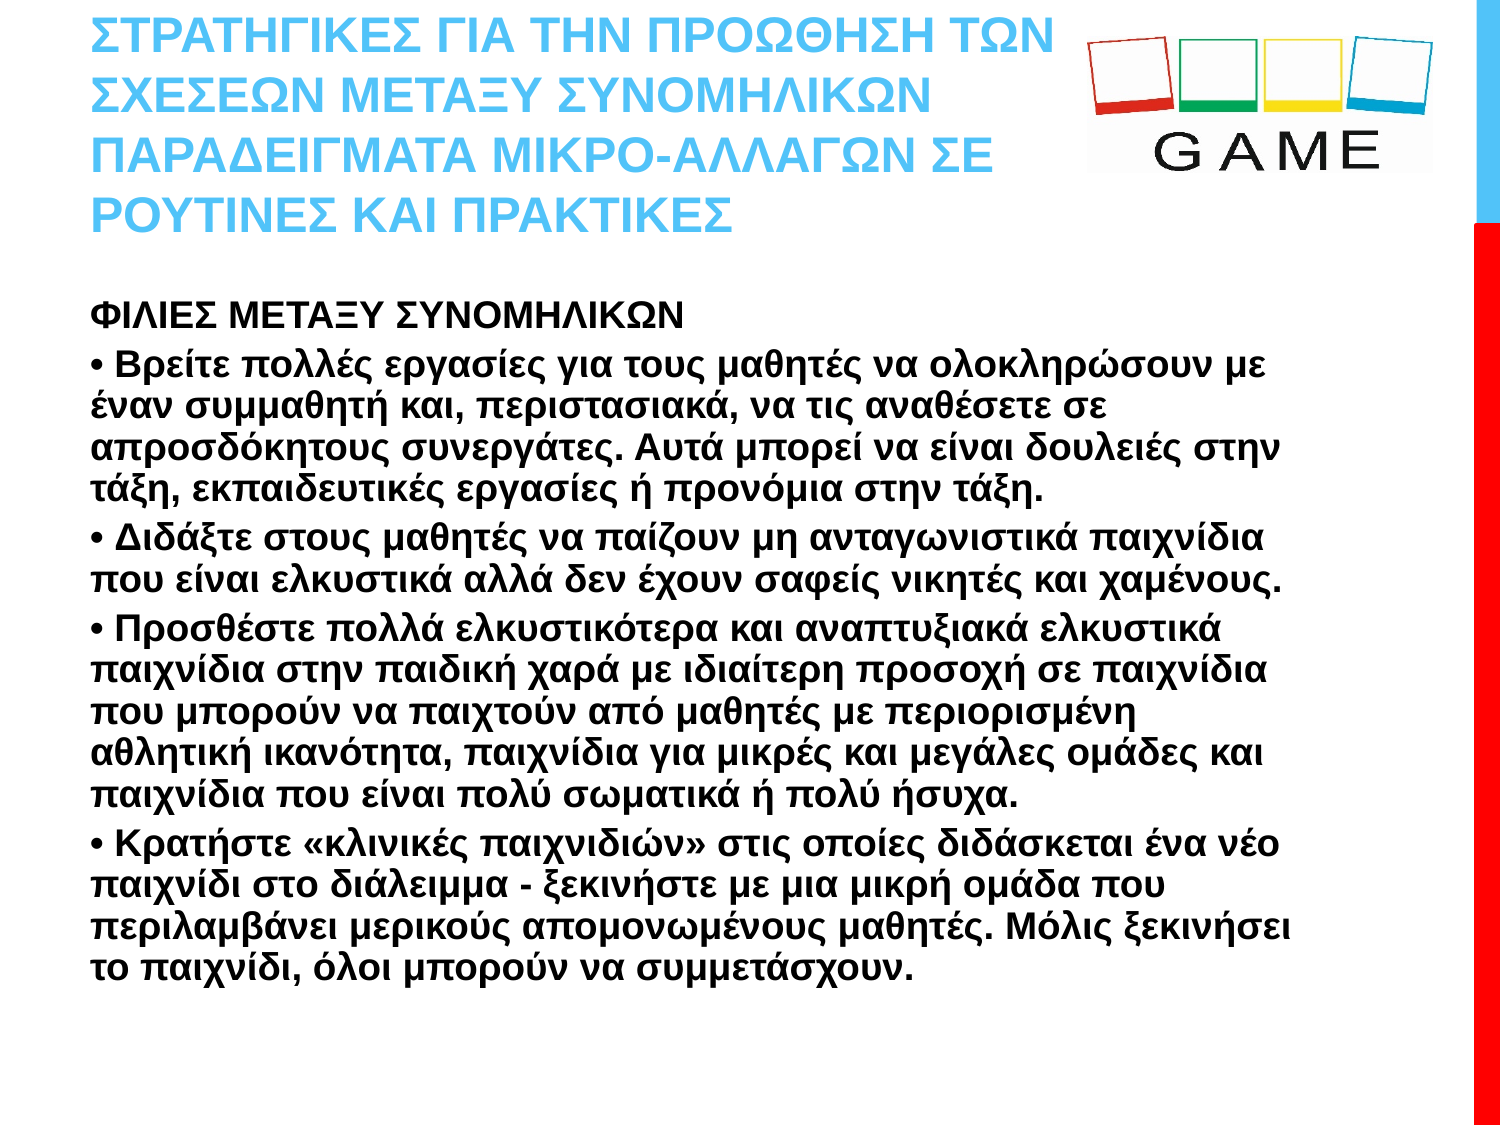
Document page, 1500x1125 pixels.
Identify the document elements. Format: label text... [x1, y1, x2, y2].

list ΦΙΛΙΕΣ ΜΕΤΑΞΥ ΣΥΝΟΜΗΛΙΚΩΝ • Βρείτε πολλές εργασίες για τους μαθητές να ολοκληρώσουν με έναν συμμαθητή και, περιστασιακά, να τις αναθέσετε σε απροσδόκητους συνεργάτες. Αυτά μπορεί να είναι δουλειές στην τάξη, εκπαιδευτικές εργασίες ή προνόμια στην τάξη. • Διδάξτε στους μαθητές να παίζουν μη ανταγωνιστικά παιχνίδια που είναι ελκυστικά αλλά δεν έχουν σαφείς νικητές και χαμένους. • Προσθέστε πολλά ελκυστικότερα και αναπτυξιακά ελκυστικά παιχνίδια στην παιδική χαρά με ιδιαίτερη προσοχή σε παιχνίδια που μπορούν να παιχτούν από μαθητές με περιορισμένη αθλητική ικανότητα, παιχνίδια για μικρές και μεγάλες ομάδες και παιχνίδια που είναι πολύ σωματικά ή πολύ ήσυχα. • Κρατήστε «κλινικές παιχνιδιών» στις οποίες διδάσκεται ένα νέο παιχνίδι στo διάλειμμα - ξεκινήστε με μια μικρή ομάδα που περιλαμβάνει μερικούς απομονωμένους μαθητές. Μόλις ξεκινήσει το παιχνίδι, όλοι μπορούν να συμμετάσχουν. [75, 287, 1325, 1005]
picture [1199, 36, 1433, 173]
title ΣΤΡΑΤΗΓΙΚΕΣ ΓΙΑ ΤΗΝ ΠΡΟΩΘΗΣΗ ΤΩΝ ΣΧΕΣΕΩΝ ΜΕΤΑΞΥ ΣΥΝΟΜΗΛΙΚΩΝ ΠΑΡΑΔΕΙΓΜΑΤΑ ΜΙΚΡΟ-ΑΛΛΑΓΩΝ ΣΕ ΡΟΥΤΙΝΕΣ ΚΑΙ ΠΡΑΚΤΙΚΕΣ [75, 25, 1199, 250]
